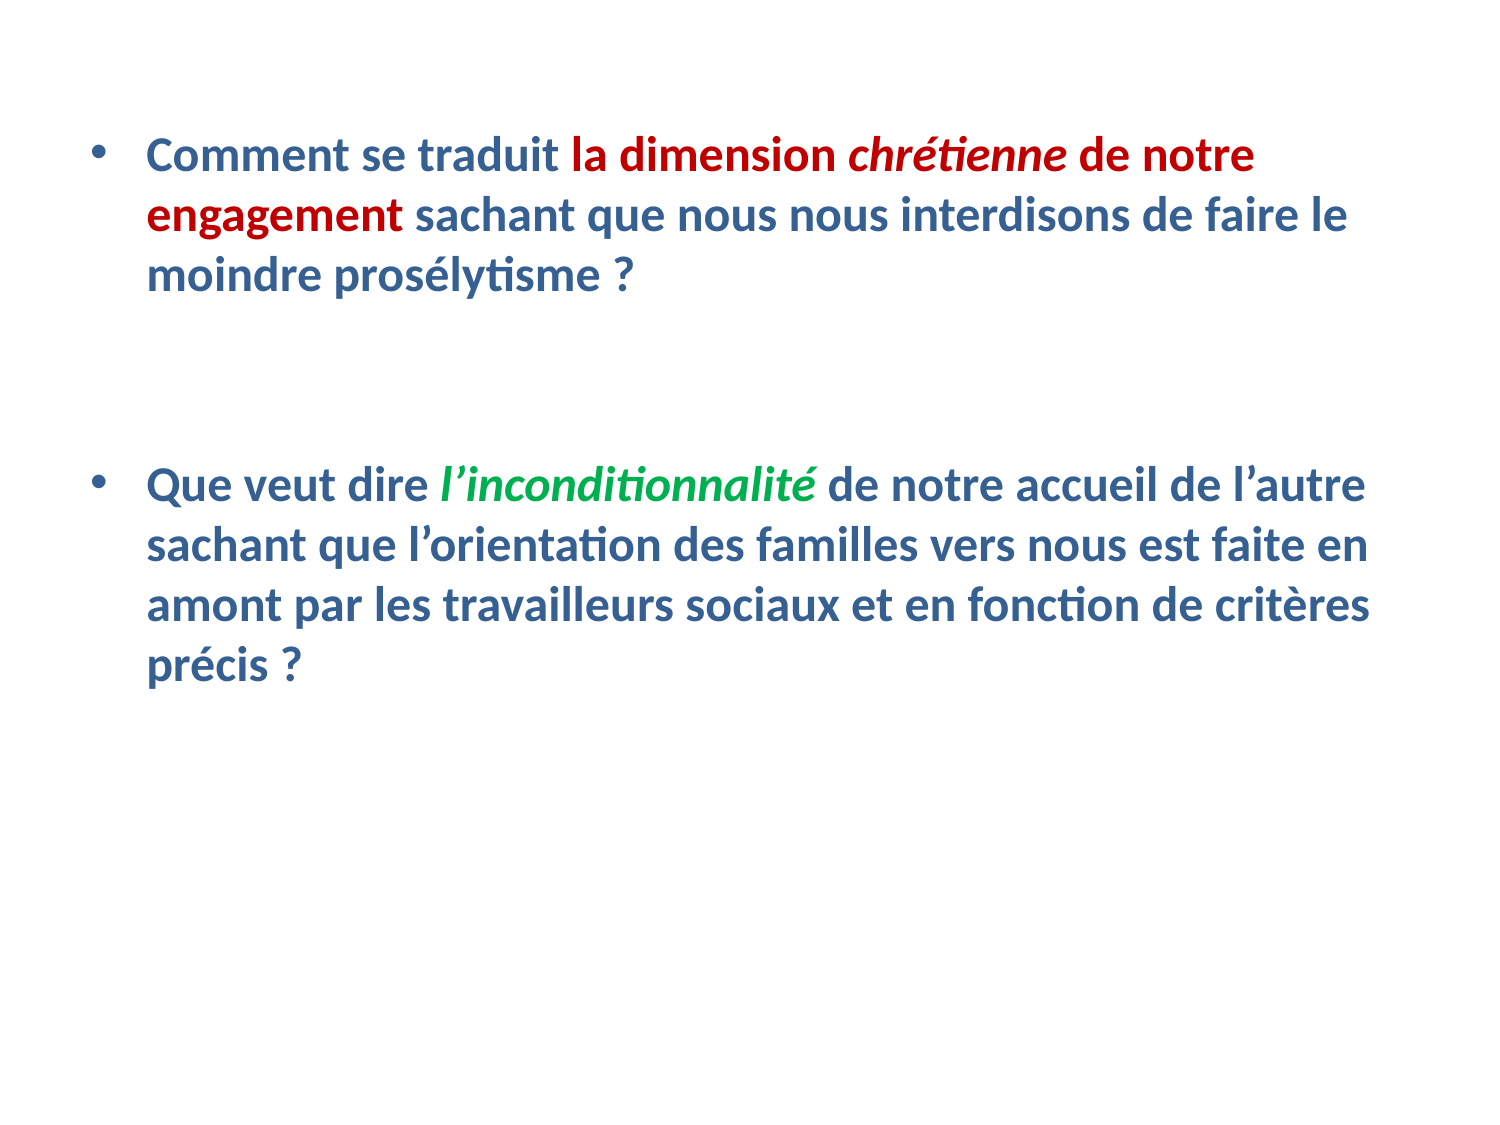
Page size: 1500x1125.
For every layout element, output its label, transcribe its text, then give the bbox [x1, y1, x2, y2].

list Comment se traduit la dimension chrétienne de notre engagement sachant que nous nous interdisons de faire le moindre prosélytisme ? Que veut dire l’inconditionnalité de notre accueil de l’autre sachant que l’orientation des familles vers nous est faite en amont par les travailleurs sociaux et en fonction de critères précis ? [75, 113, 1425, 1005]
